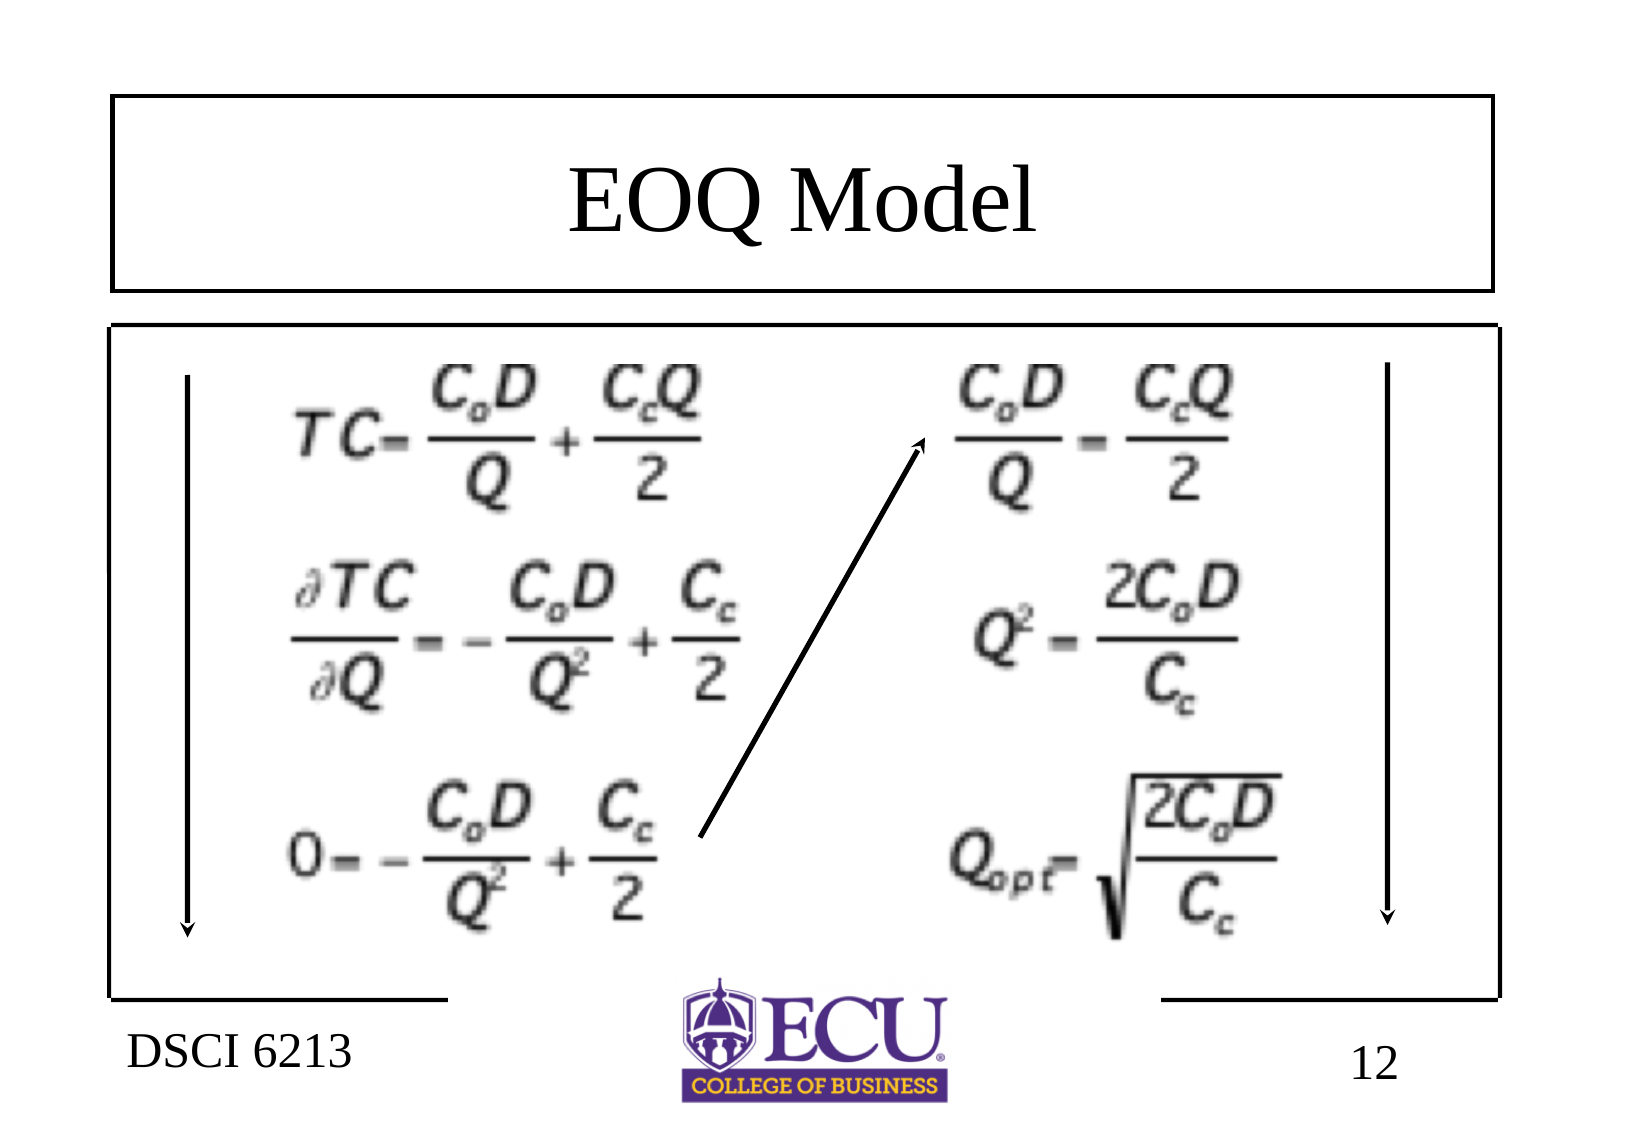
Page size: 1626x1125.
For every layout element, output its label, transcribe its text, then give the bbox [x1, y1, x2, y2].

text_box [1381, 912, 1394, 925]
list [282, 364, 1317, 950]
title EOQ Model [110, 94, 1495, 293]
text_box [181, 925, 194, 938]
picture [674, 971, 952, 1124]
